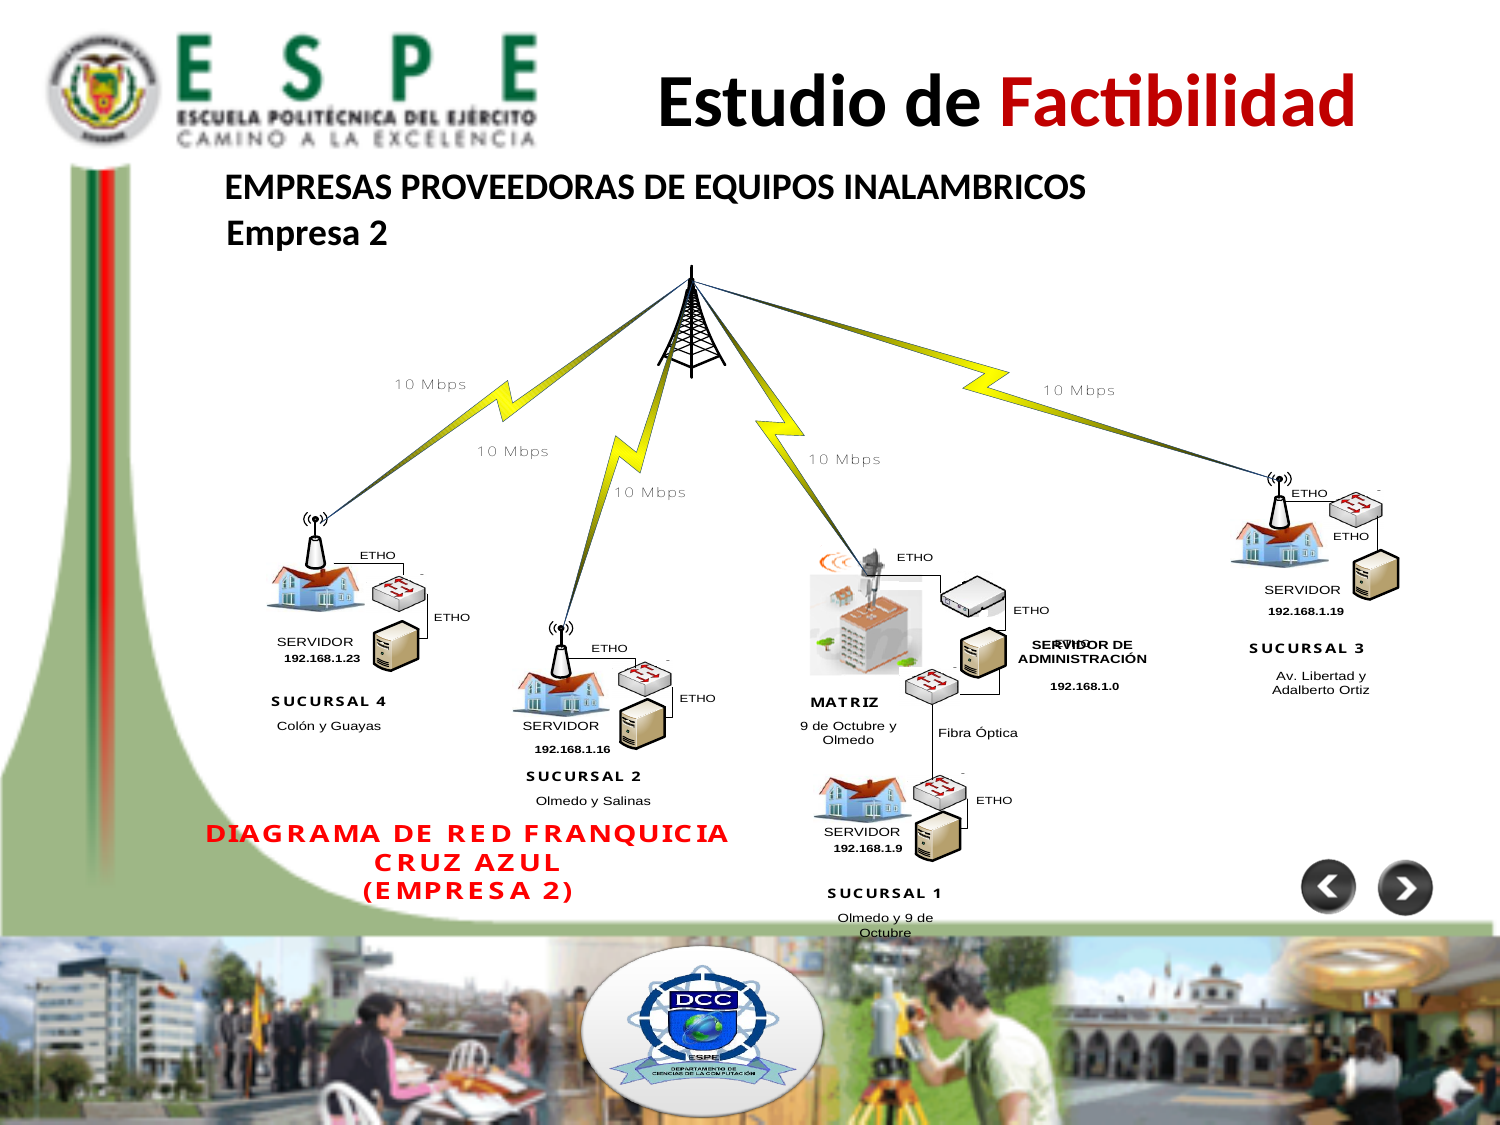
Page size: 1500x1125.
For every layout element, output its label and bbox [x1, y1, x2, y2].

picture [0, 0, 1500, 1125]
text_box [159, 261, 1412, 951]
